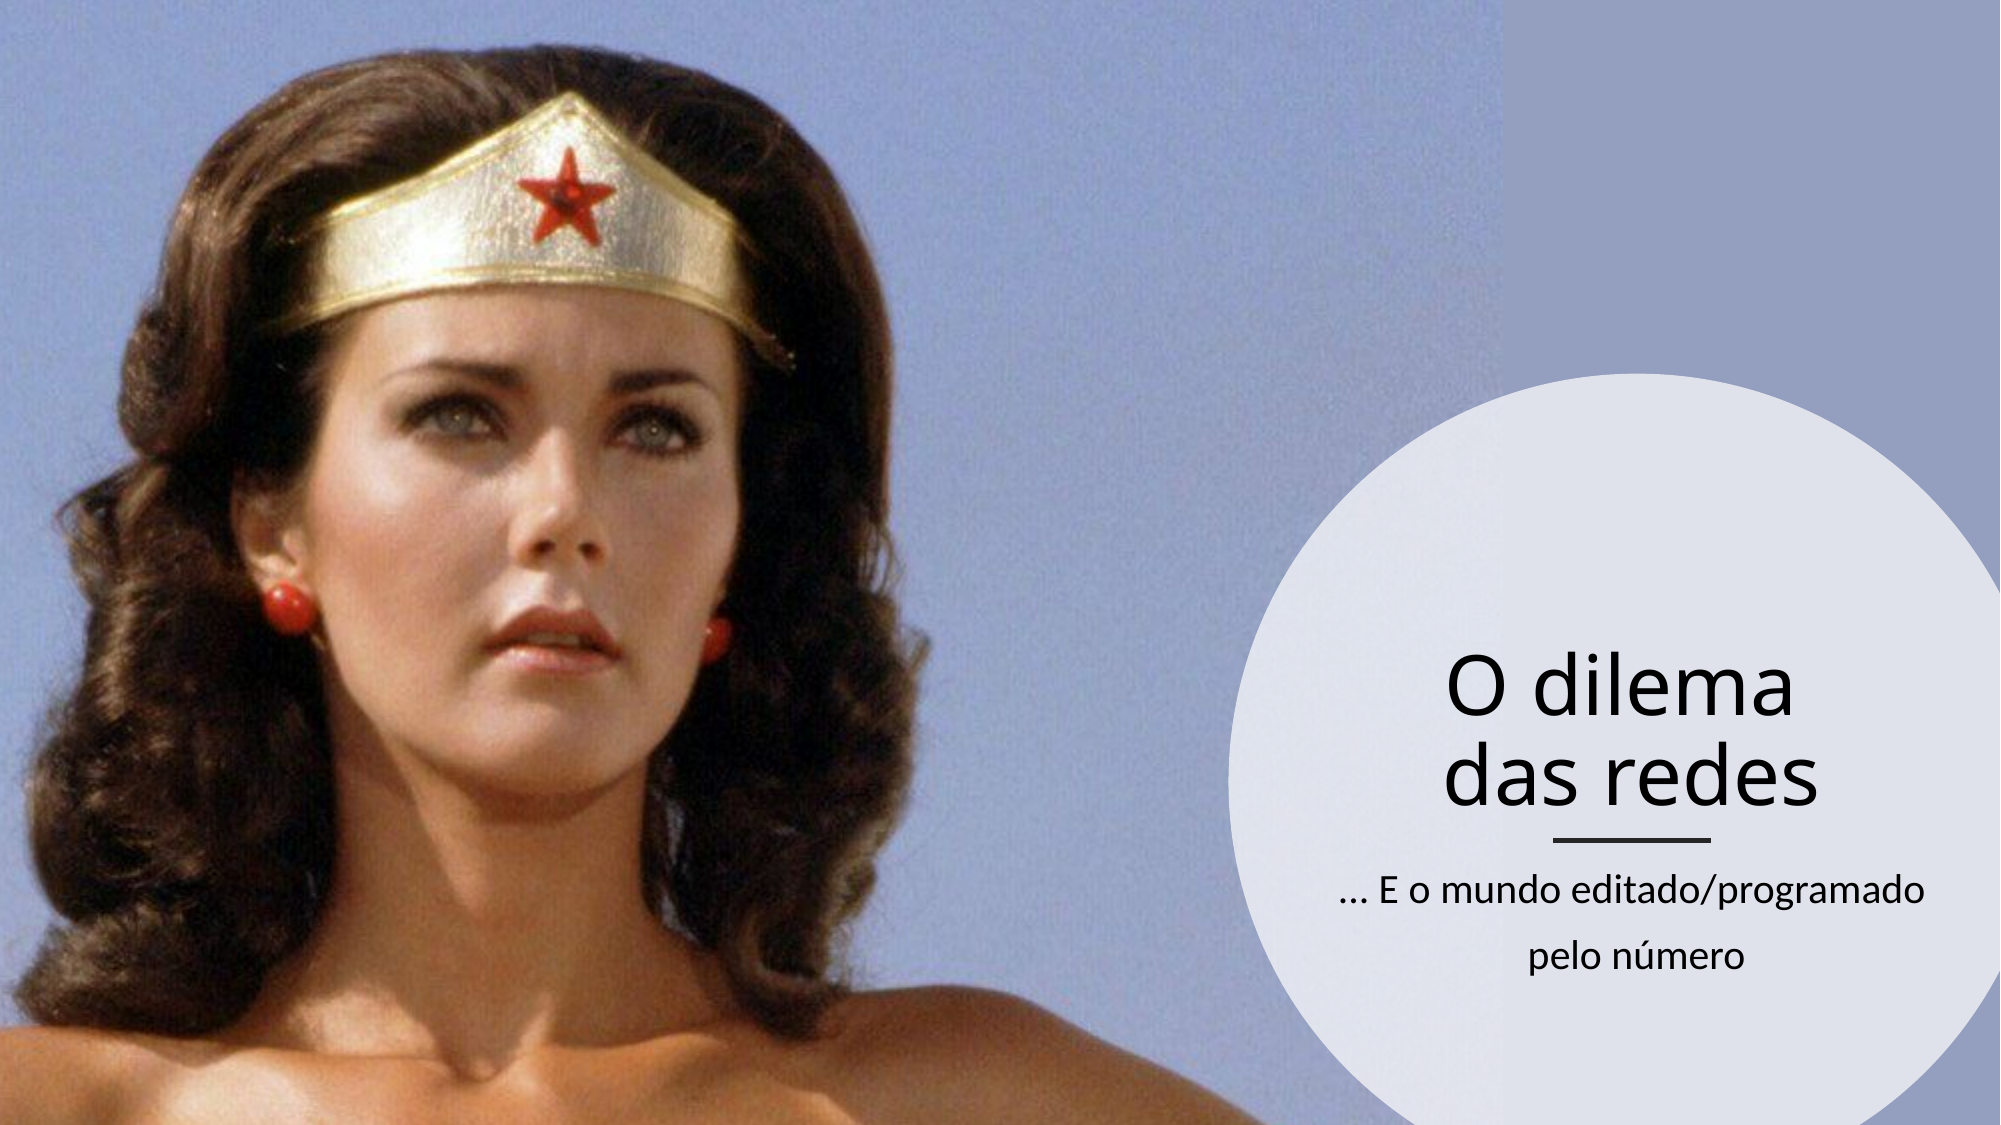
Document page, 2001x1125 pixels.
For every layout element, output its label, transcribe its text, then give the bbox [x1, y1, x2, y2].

text_box [1503, 373, 2000, 1125]
subtitle ... E o mundo editado/programado pelo número [1503, 860, 1988, 973]
title O dilema das redes [1503, 530, 1948, 832]
picture [0, 0, 1503, 1125]
